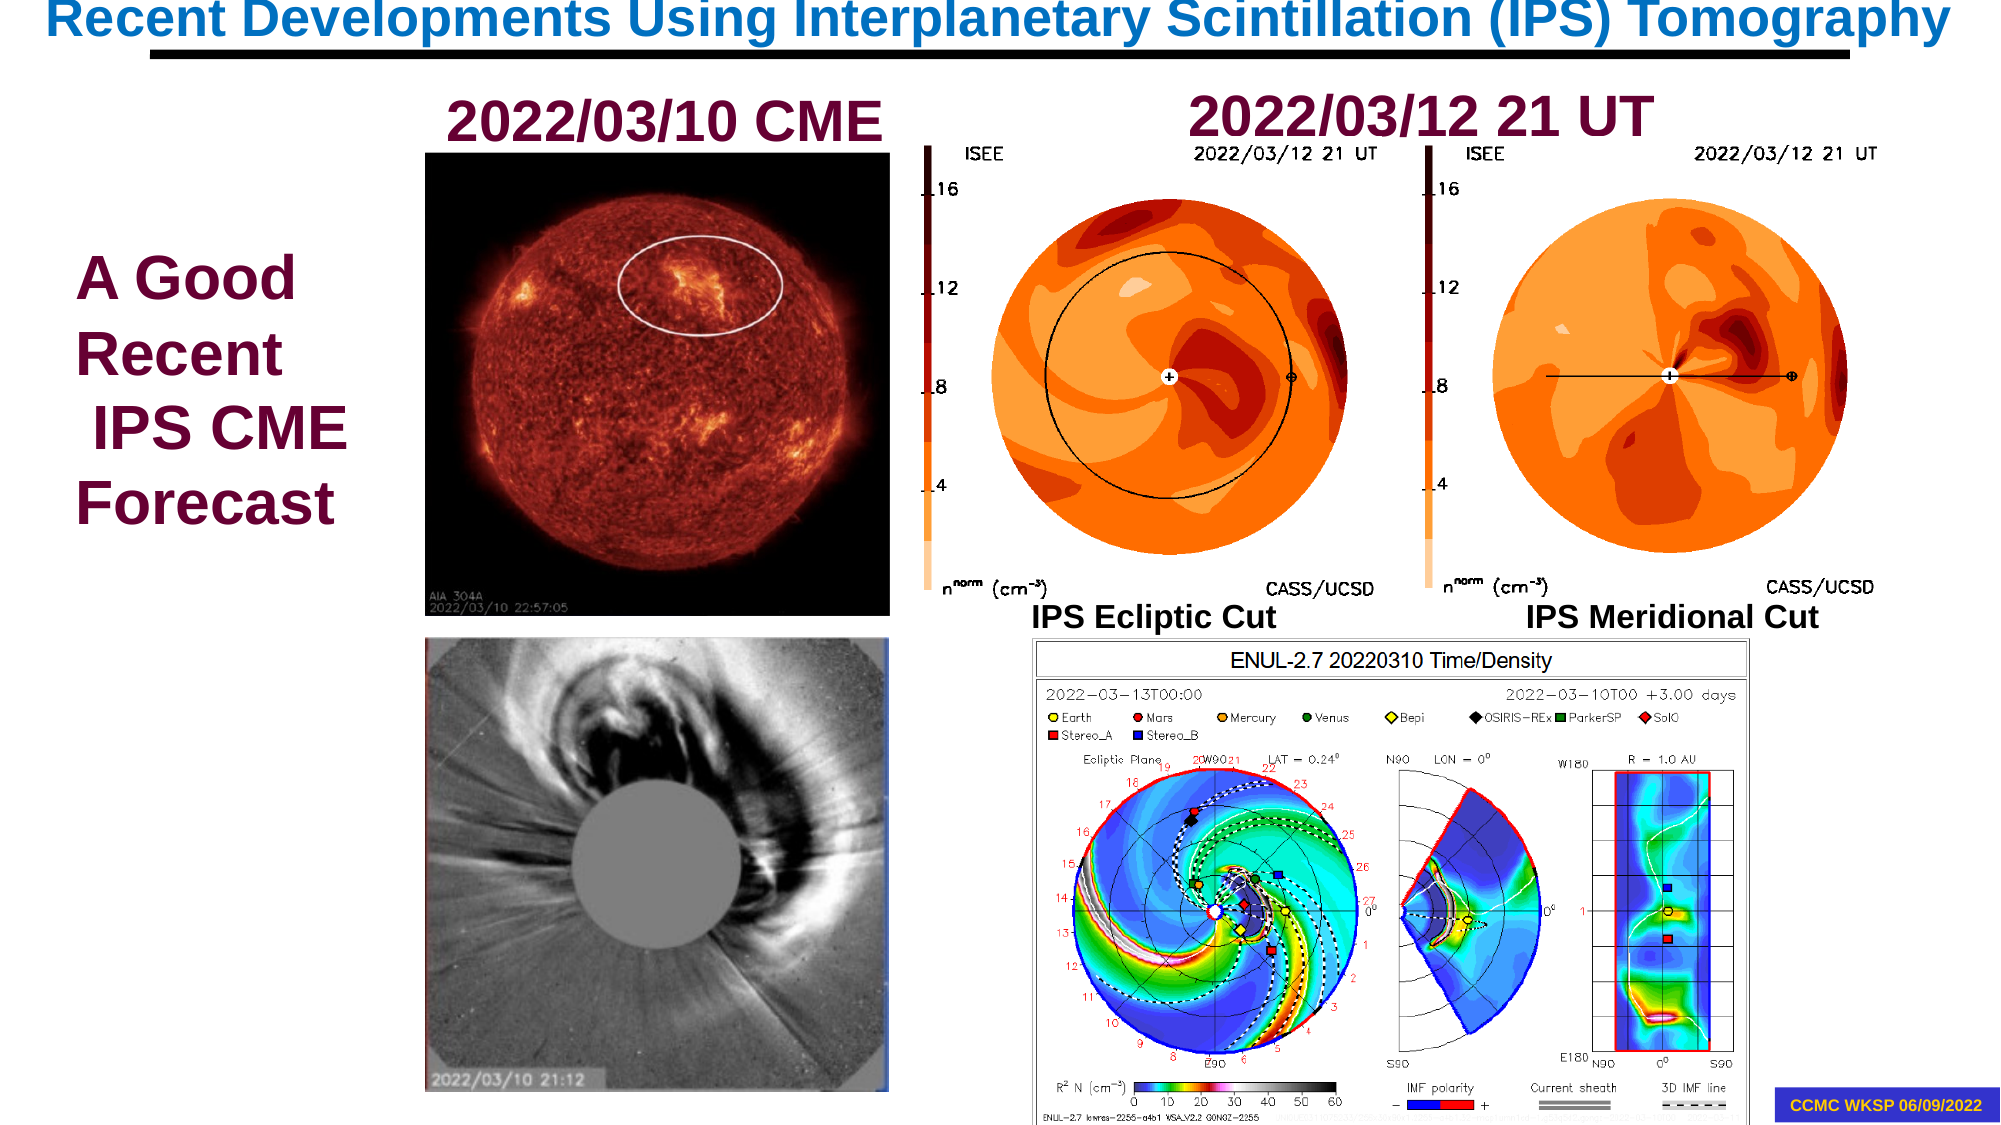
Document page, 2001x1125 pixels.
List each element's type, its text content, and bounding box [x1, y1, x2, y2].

text_box A Good Recent IPS CME Forecast [74, 237, 353, 588]
picture [918, 135, 1382, 599]
picture [1029, 632, 1755, 1125]
text_box 2022/03/10 CME [446, 83, 894, 153]
text_box IPS Ecliptic Cut IPS Meridional Cut [945, 592, 1871, 639]
picture [425, 152, 890, 616]
picture [425, 636, 889, 1092]
picture [1420, 135, 1882, 598]
text_box 2022/03/12 21 UT [1188, 78, 1701, 161]
